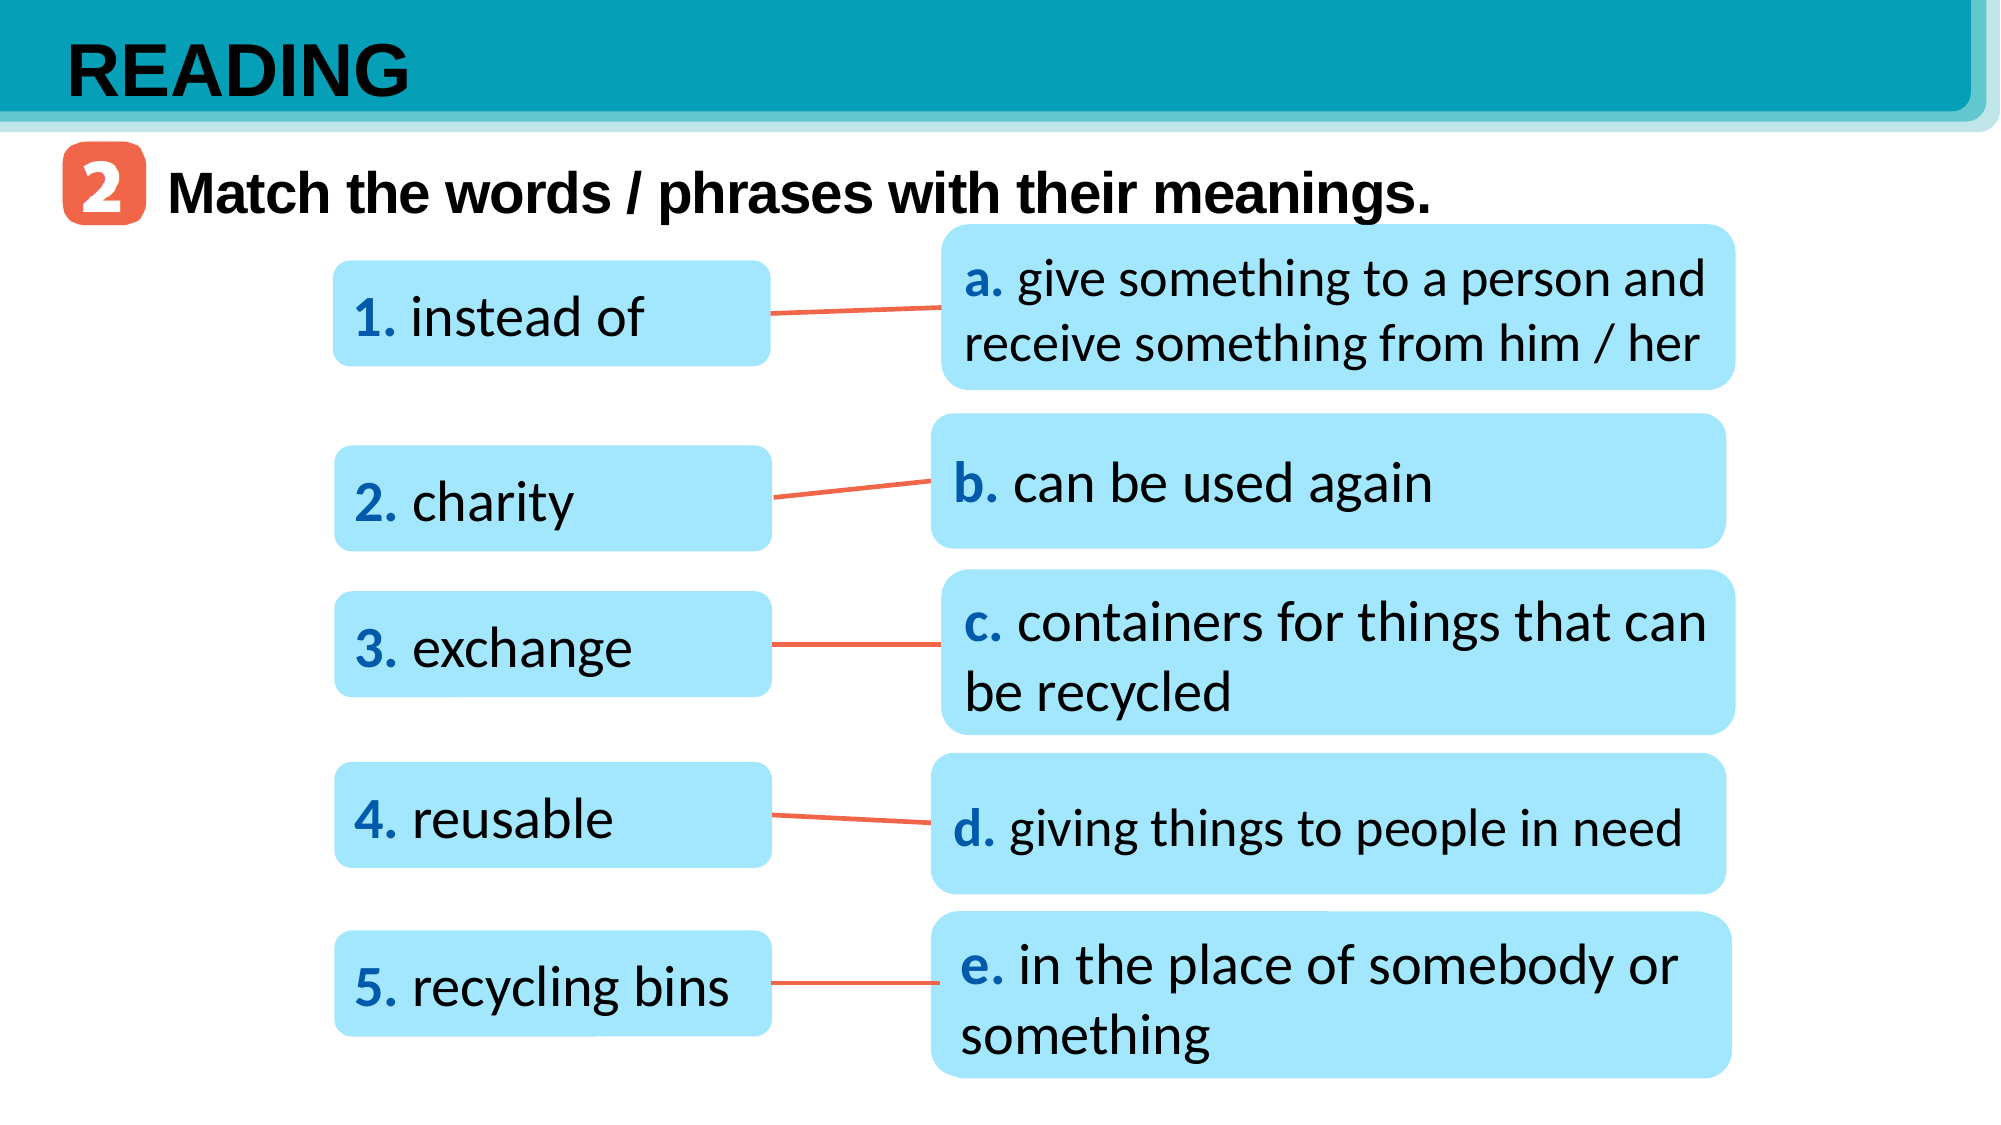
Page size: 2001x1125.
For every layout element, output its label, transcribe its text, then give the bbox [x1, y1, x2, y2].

picture [51, 133, 155, 235]
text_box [930, 224, 1736, 1077]
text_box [0, 0, 2000, 133]
text_box 4. reusable [333, 760, 774, 870]
text_box 3. exchange [333, 590, 774, 699]
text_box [770, 307, 942, 314]
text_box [772, 814, 931, 823]
text_box 2. charity [333, 444, 774, 553]
text_box 1. instead of [331, 259, 772, 368]
text_box 5. recycling bins [333, 929, 774, 1038]
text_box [773, 480, 931, 498]
text_box Match the words / phrases with their meanings. [155, 148, 2000, 233]
